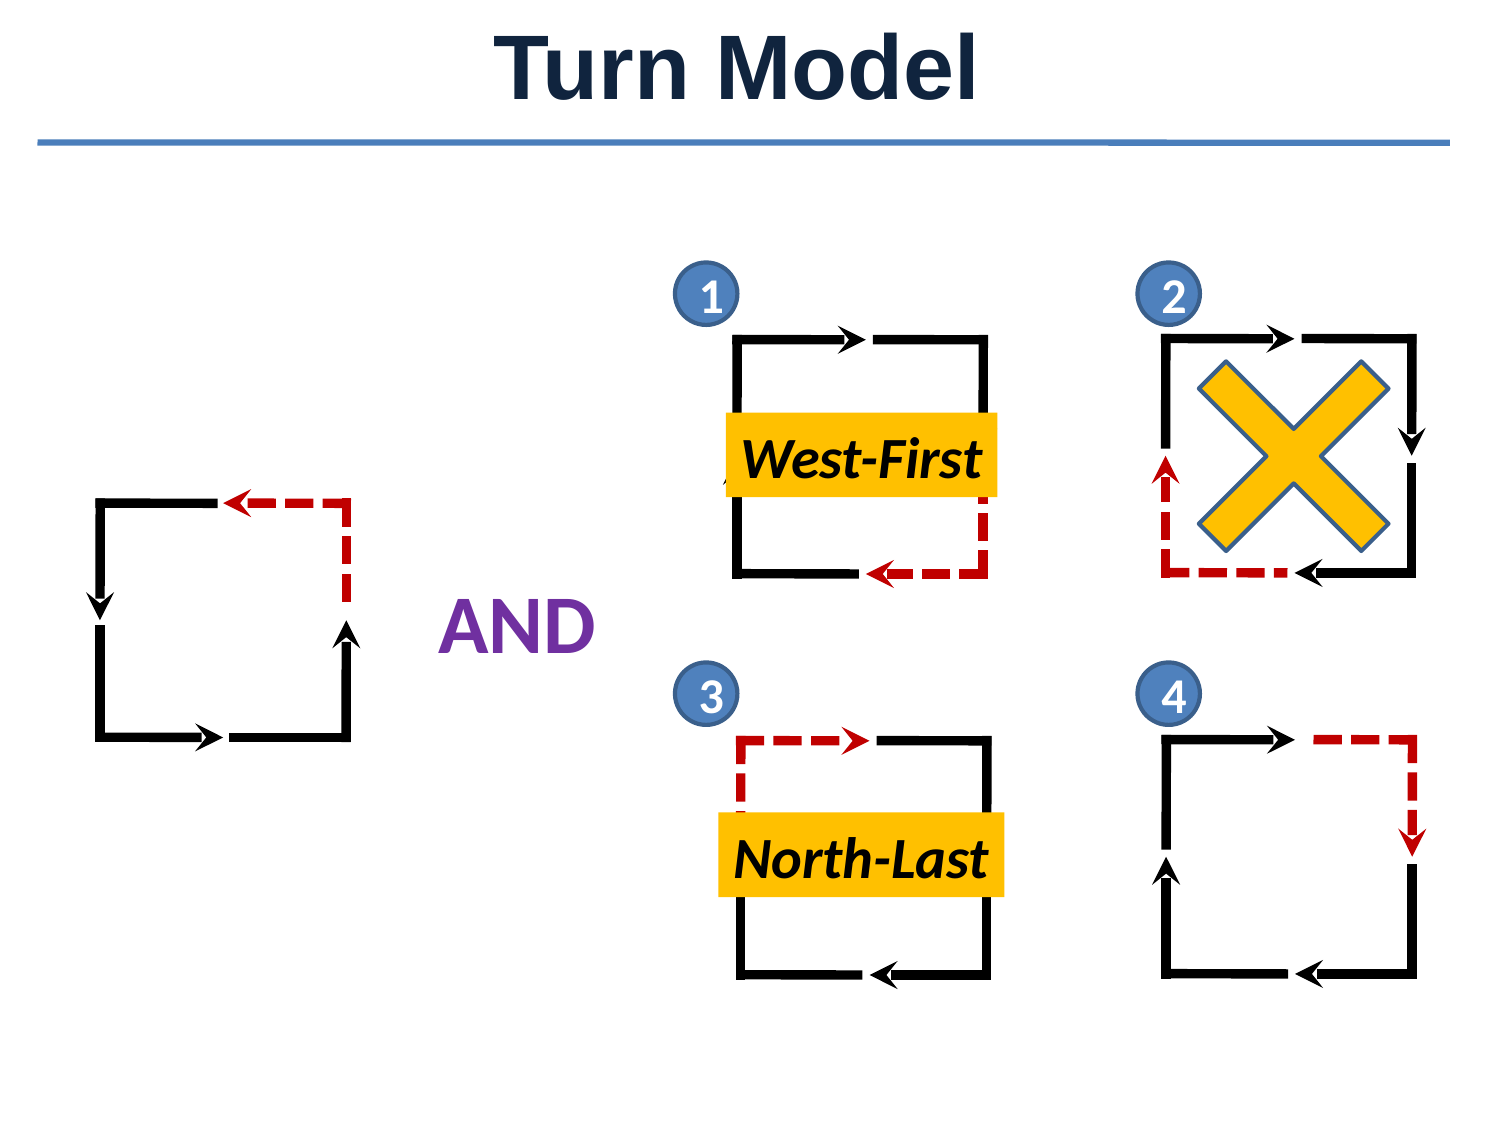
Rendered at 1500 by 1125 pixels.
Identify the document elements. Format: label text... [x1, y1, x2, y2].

text_box North-Last [718, 812, 1005, 898]
text_box 1 [672, 260, 740, 328]
text_box AND [423, 562, 612, 678]
text_box West-First [725, 412, 998, 498]
text_box [1196, 359, 1391, 554]
text_box Turn Model [74, 0, 1425, 130]
text_box 4 [1135, 660, 1203, 727]
text_box 3 [672, 660, 740, 727]
text_box 2 [1135, 260, 1203, 328]
